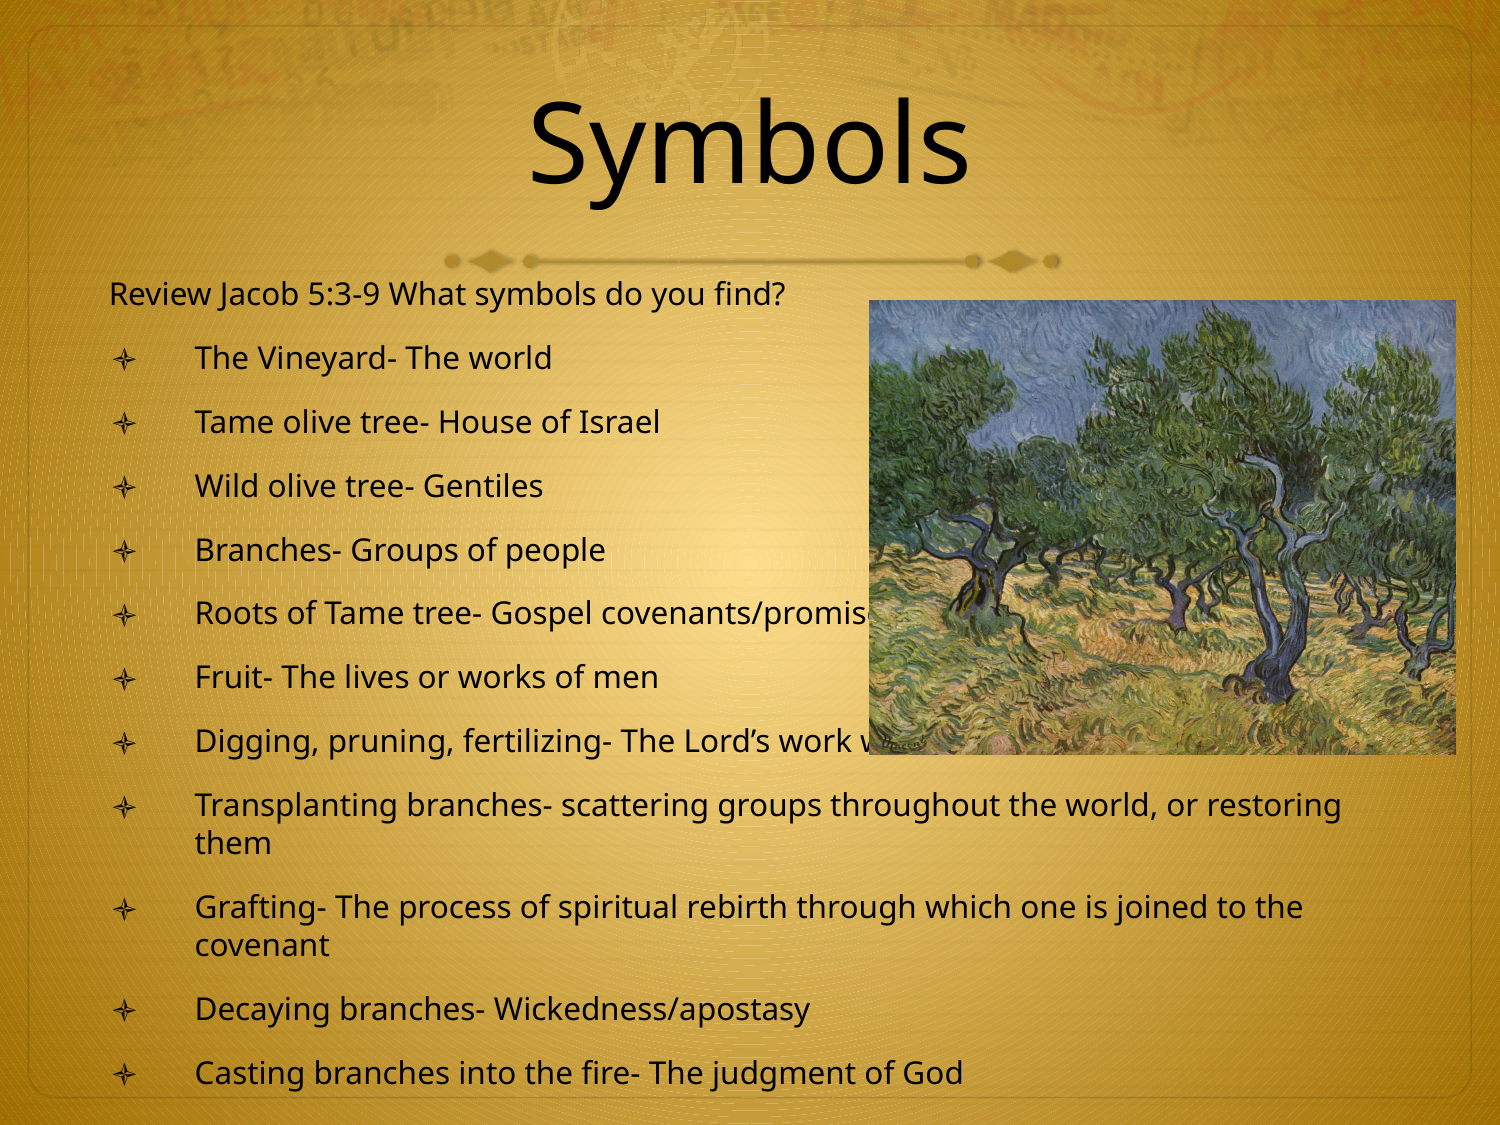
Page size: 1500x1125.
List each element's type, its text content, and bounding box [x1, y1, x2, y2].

picture [0, 0, 1500, 1125]
list Review Jacob 5:3-9 What symbols do you find? The Vineyard- The world Tame olive tree- House of Israel Wild olive tree- Gentiles Branches- Groups of people Roots of Tame tree- Gospel covenants/promises Fruit- The lives or works of men Digging, pruning, fertilizing- The Lord’s work w His children Transplanting branches- scattering groups throughout the world, or restoring them Grafting- The process of spiritual rebirth through which one is joined to the covenant Decaying branches- Wickedness/apostasy Casting branches into the fire- The judgment of God [93, 266, 1407, 1103]
title Symbols [93, 45, 1407, 233]
